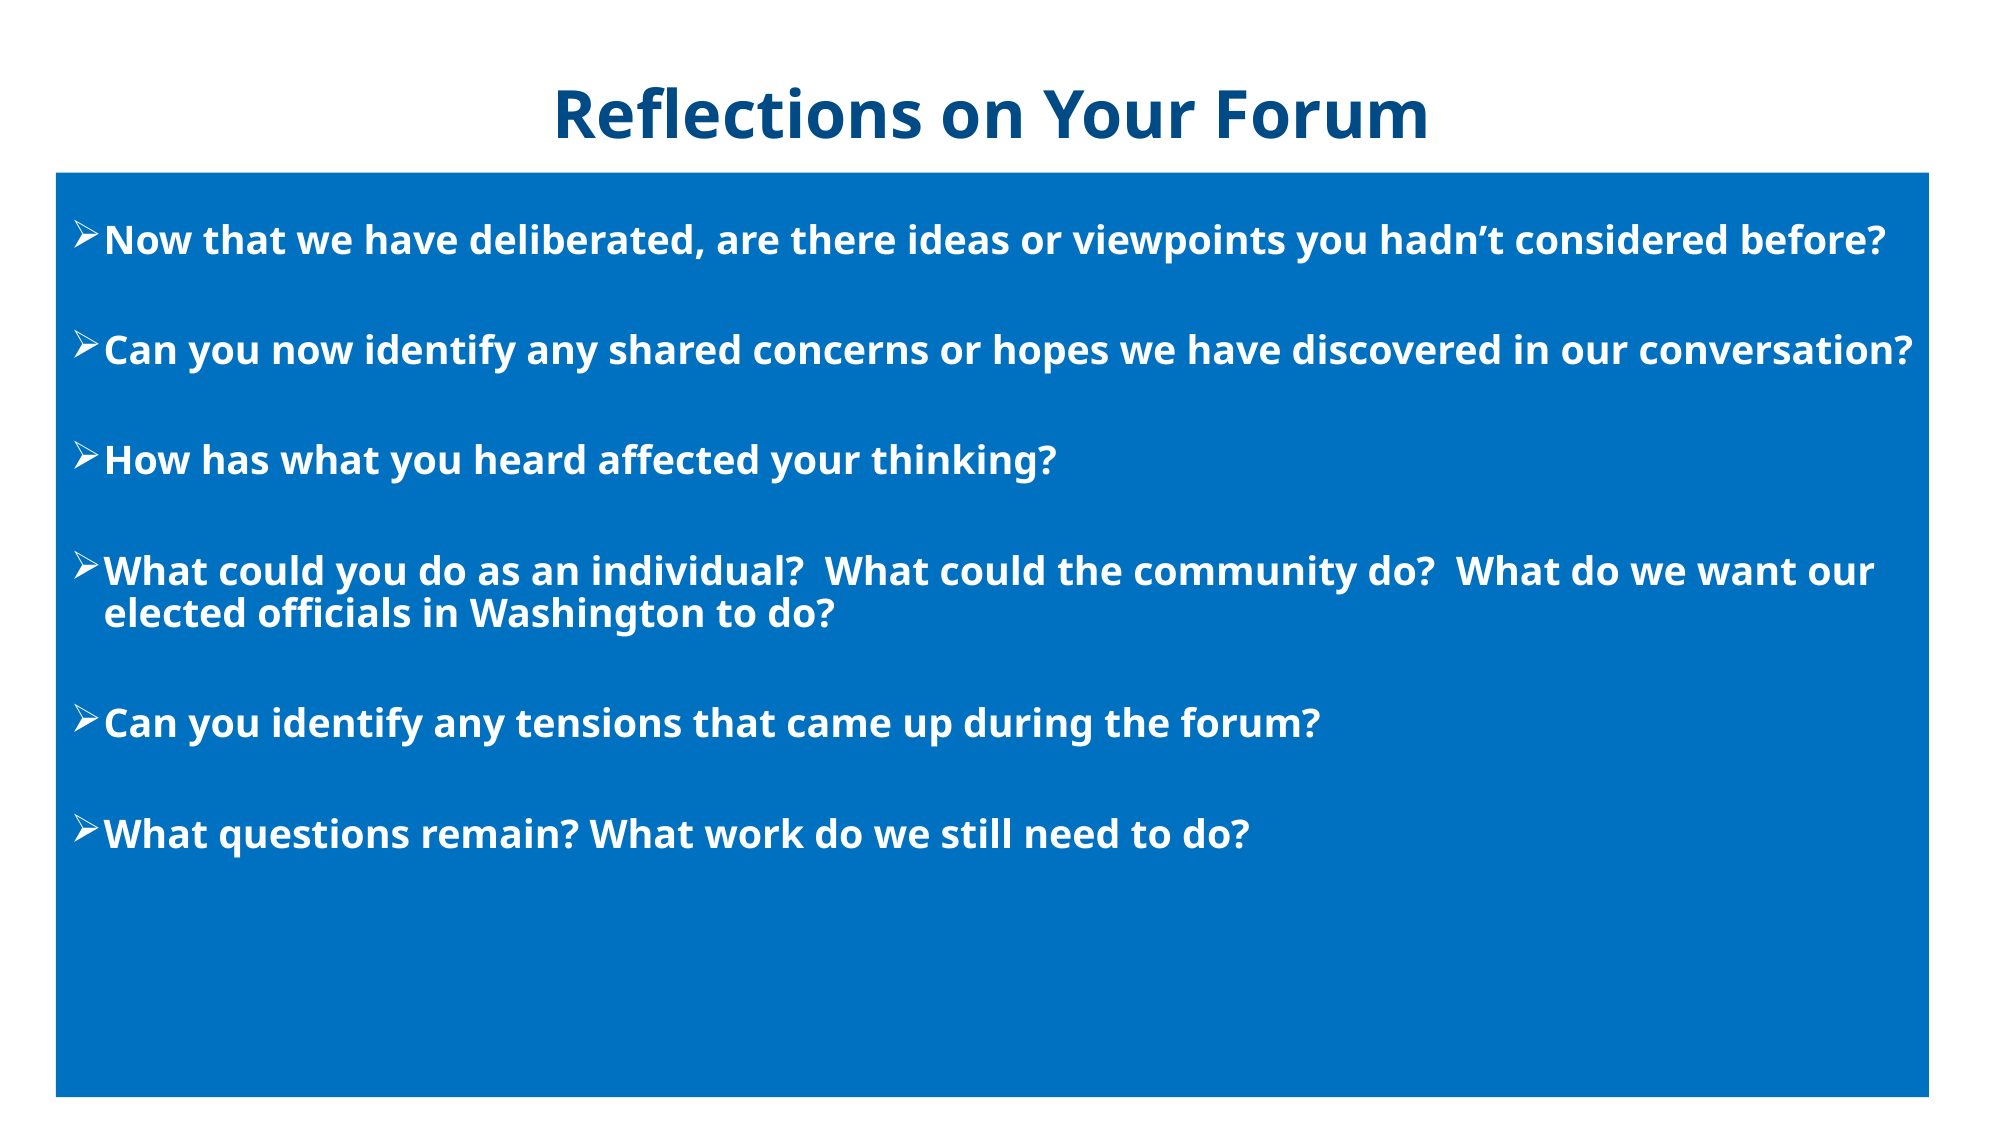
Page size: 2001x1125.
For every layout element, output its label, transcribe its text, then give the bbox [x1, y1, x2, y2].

text_box Reflections on Your Forum [55, 64, 1929, 160]
list Now that we have deliberated, are there ideas or viewpoints you hadn’t considered before? Can you now identify any shared concerns or hopes we have discovered in our conversation? How has what you heard affected your thinking? What could you do as an individual? What could the community do? What do we want our elected officials in Washington to do? Can you identify any tensions that came up during the forum? What questions remain? What work do we still need to do? [55, 172, 1929, 1098]
